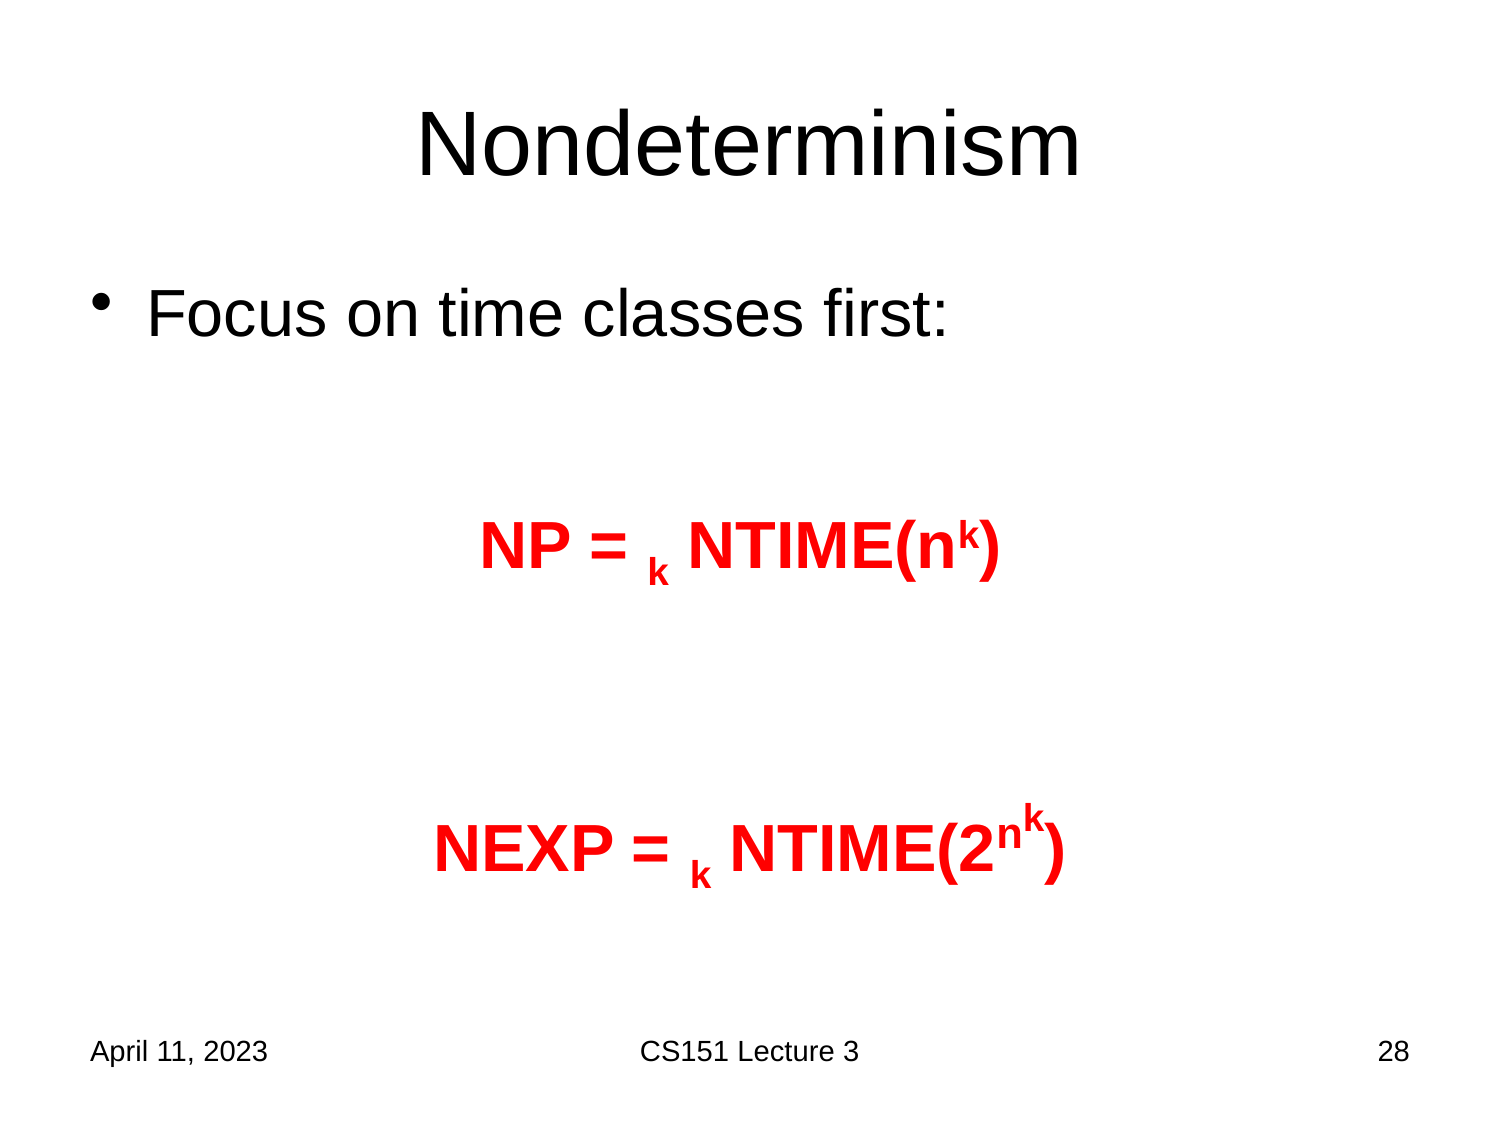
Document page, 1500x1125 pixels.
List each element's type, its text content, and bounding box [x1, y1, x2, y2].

title Nondeterminism [75, 45, 1425, 233]
slide_number 28 [1074, 1024, 1426, 1103]
footer CS151 Lecture 3 [512, 1024, 988, 1103]
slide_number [74, 1024, 426, 1103]
